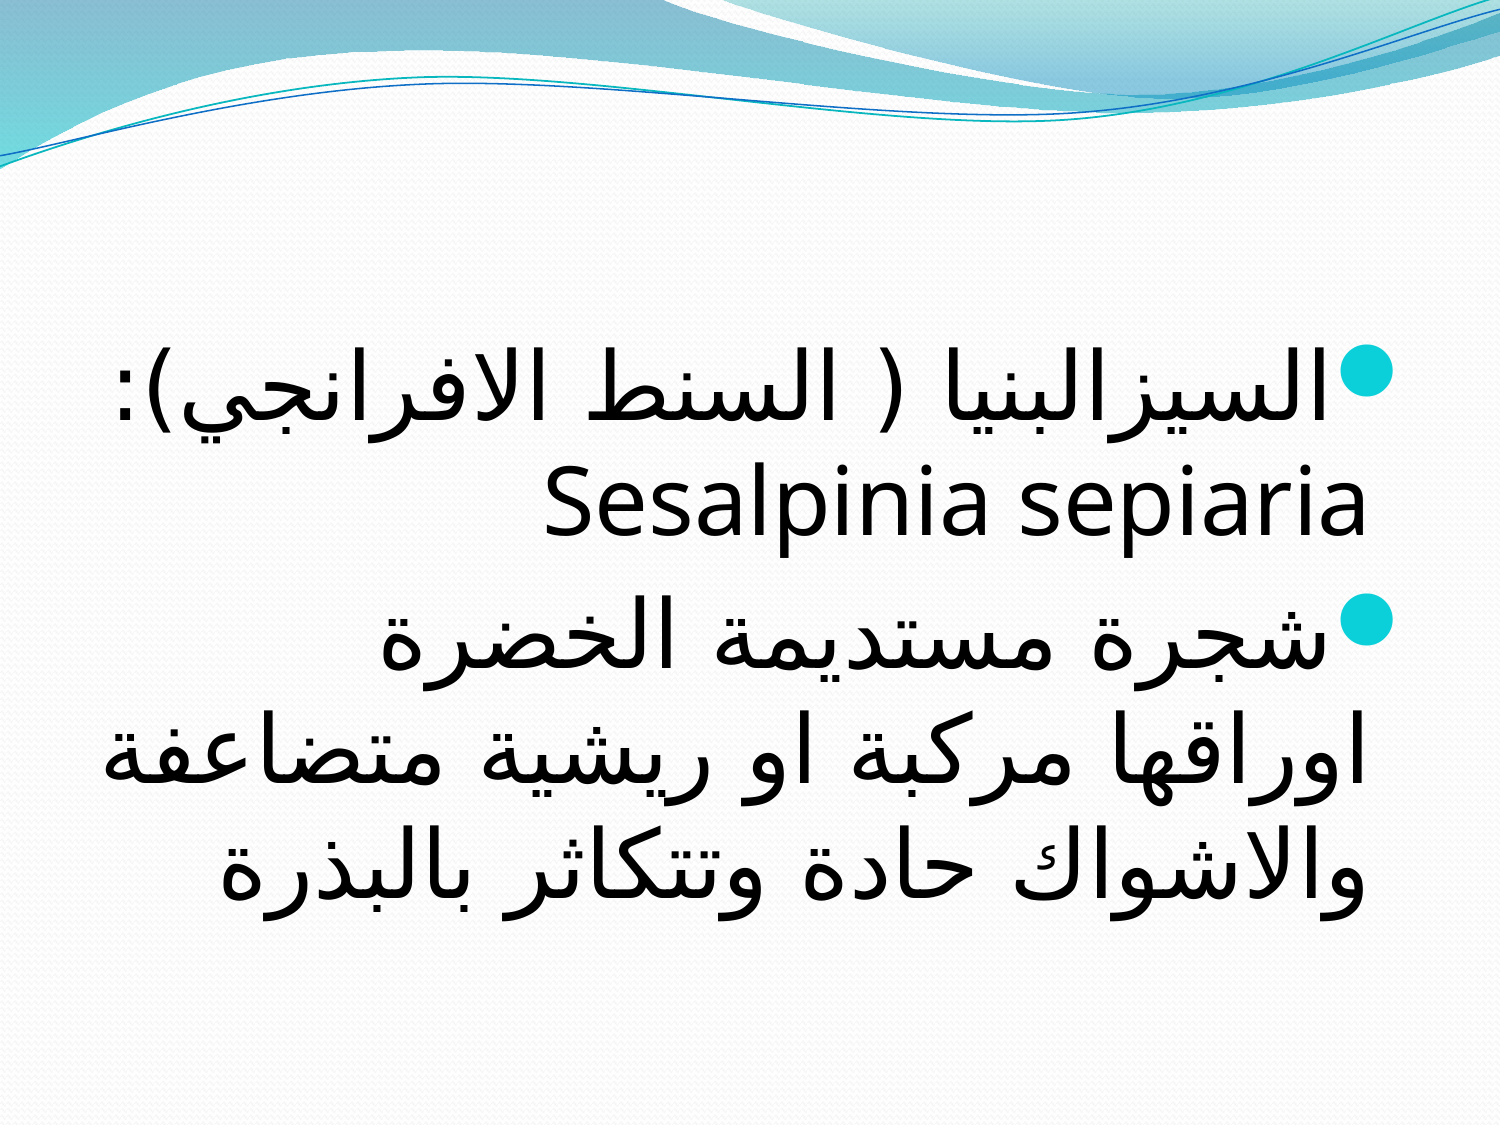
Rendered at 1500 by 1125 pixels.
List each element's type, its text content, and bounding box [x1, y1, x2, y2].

list السيزالبنيا ( السنط الافرانجي): Sesalpinia sepiaria شجرة مستديمة الخضرة اوراقها مركبة او ريشية متضاعفة والاشواك حادة وتتكاثر بالبذرة [75, 317, 1425, 1038]
